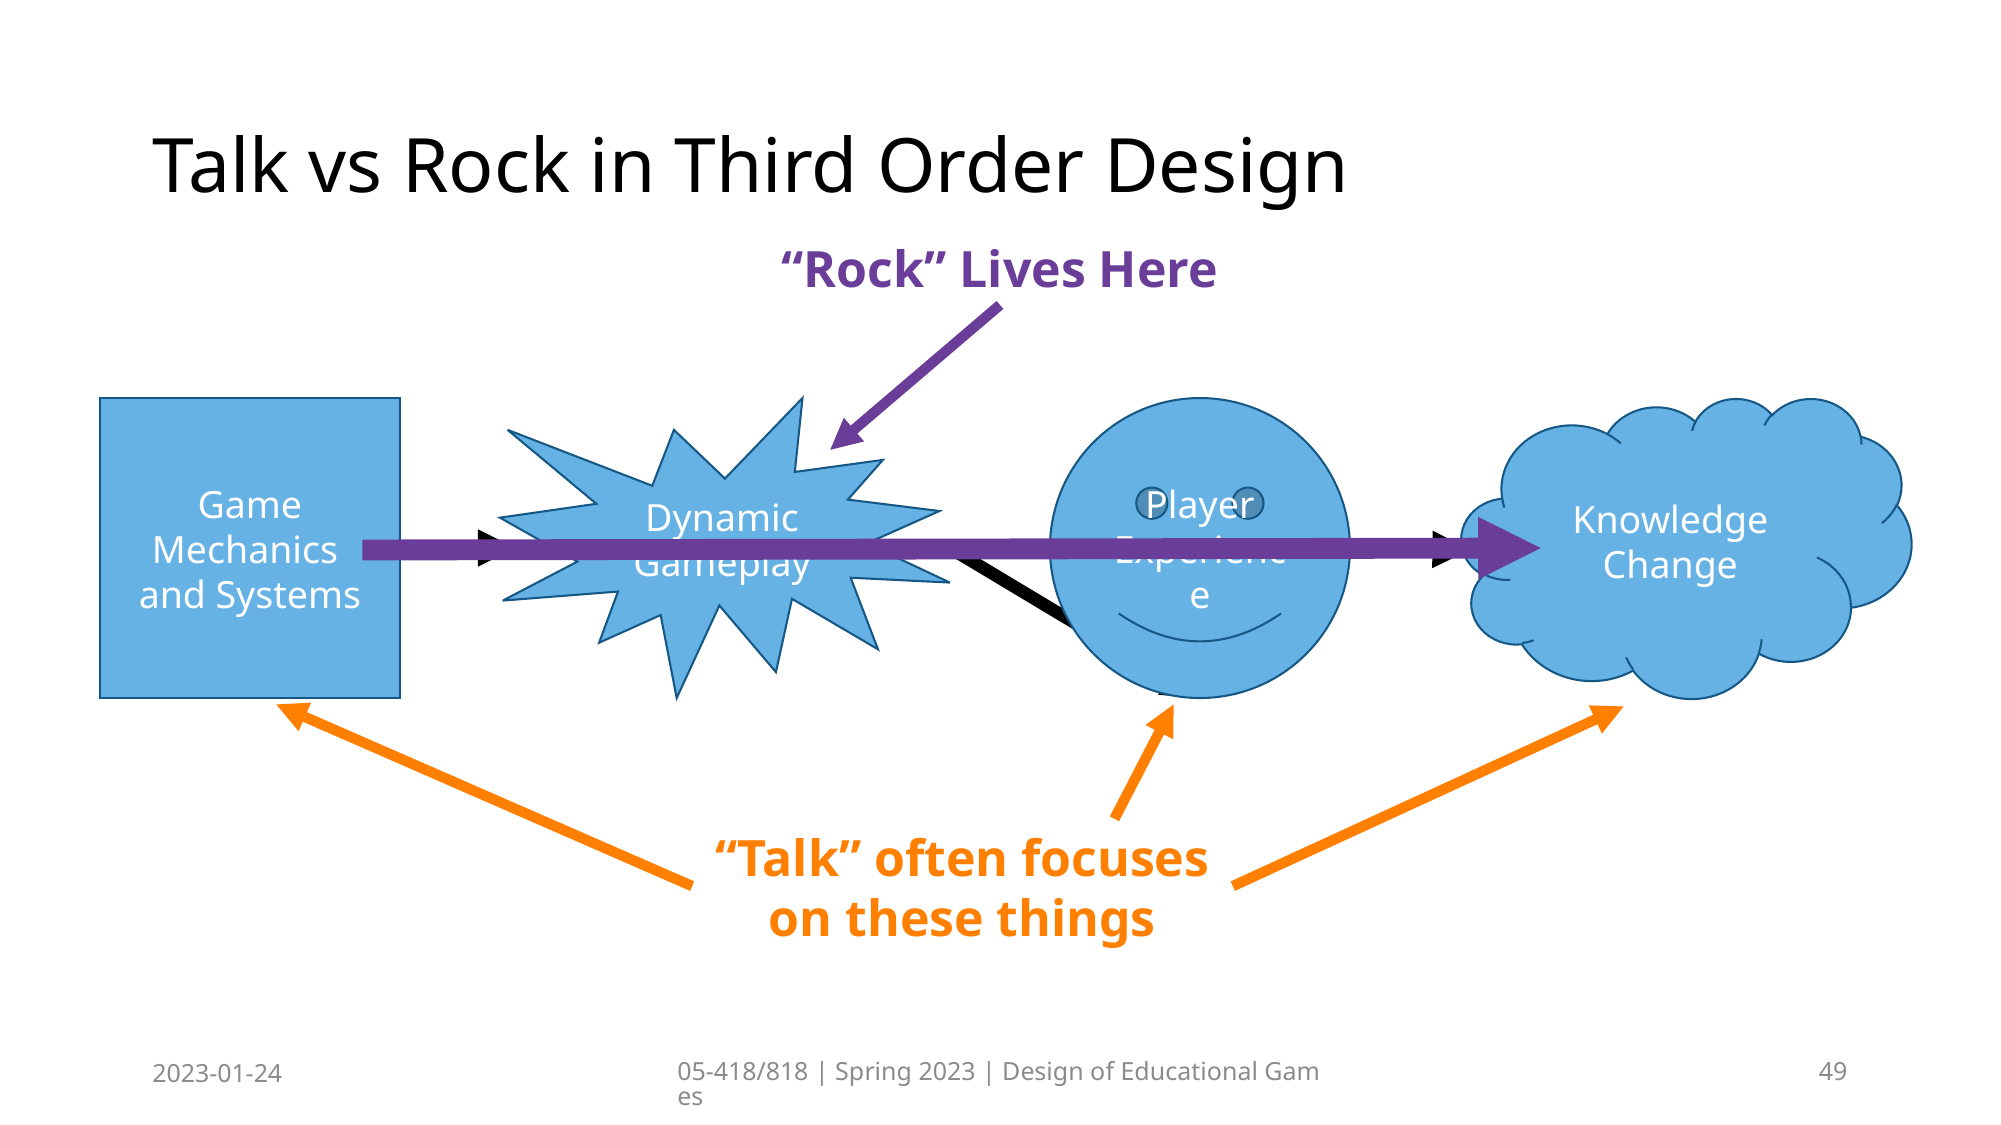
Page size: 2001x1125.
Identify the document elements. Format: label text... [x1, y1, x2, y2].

text_box “Rock” Lives Here [729, 230, 1271, 305]
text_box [1232, 706, 1624, 887]
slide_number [137, 1042, 588, 1103]
slide_number 49 [1412, 1042, 1863, 1103]
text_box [1114, 704, 1174, 819]
text_box Dynamic Gameplay [496, 395, 944, 539]
title Talk vs Rock in Third Order Design [137, 59, 1863, 278]
text_box Dynamic Gameplay [502, 560, 951, 702]
footer 05-418/818 | Spring 2023 | Design of Educational Games [662, 1042, 1338, 1103]
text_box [830, 305, 1000, 450]
text_box Knowledge Change [1460, 397, 1913, 701]
text_box Game Mechanics and Systems [99, 397, 401, 699]
text_box Player Experience [1049, 396, 1351, 538]
text_box “Talk” often focuses on these things [692, 818, 1233, 954]
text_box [276, 704, 693, 887]
text_box Player Experience [1049, 559, 1351, 700]
